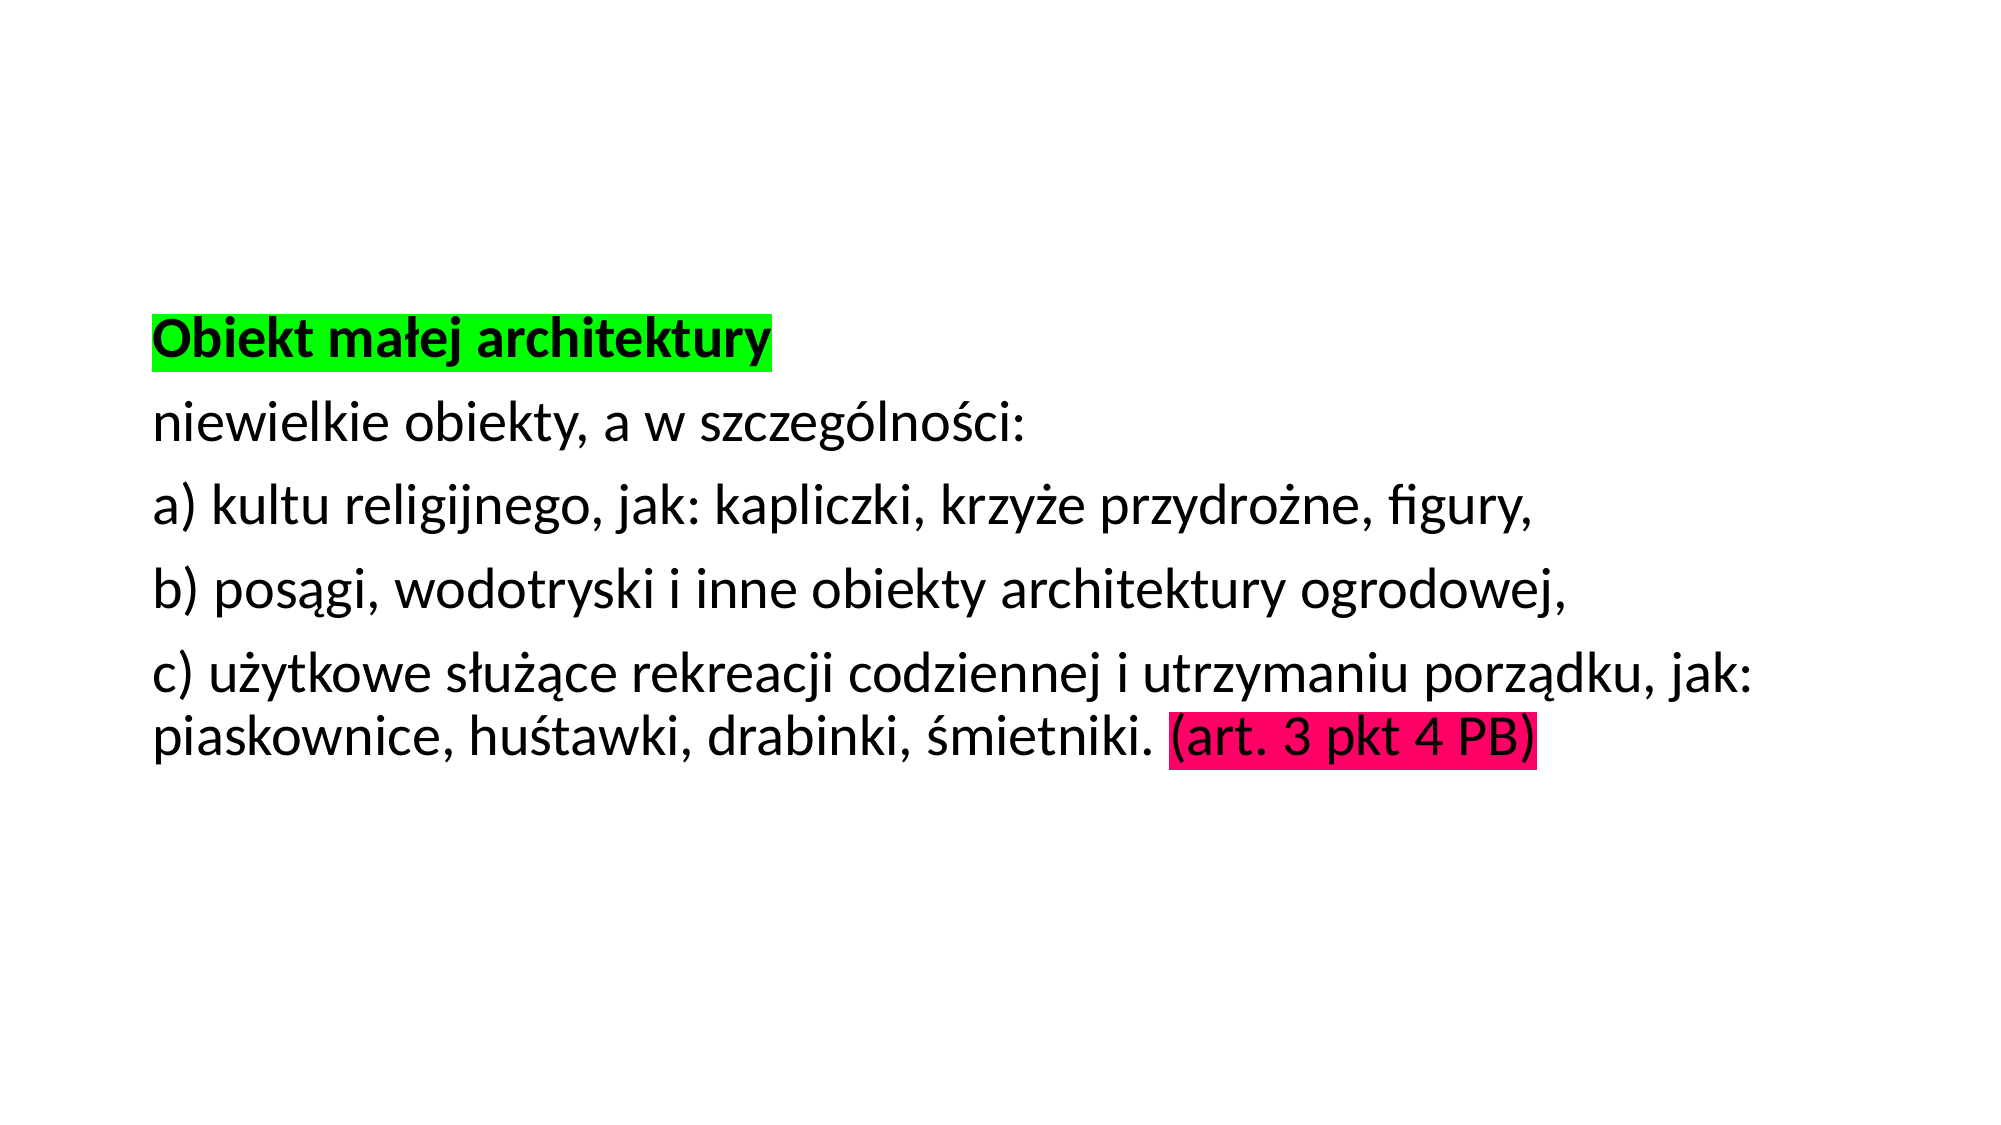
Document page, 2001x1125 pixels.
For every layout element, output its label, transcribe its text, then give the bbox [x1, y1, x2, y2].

list Obiekt małej architektury niewielkie obiekty, a w szczególności: a) kultu religijnego, jak: kapliczki, krzyże przydrożne, figury, b) posągi, wodotryski i inne obiekty architektury ogrodowej, c) użytkowe służące rekreacji codziennej i utrzymaniu porządku, jak: piaskownice, huśtawki, drabinki, śmietniki. (art. 3 pkt 4 PB) [137, 299, 1863, 1014]
